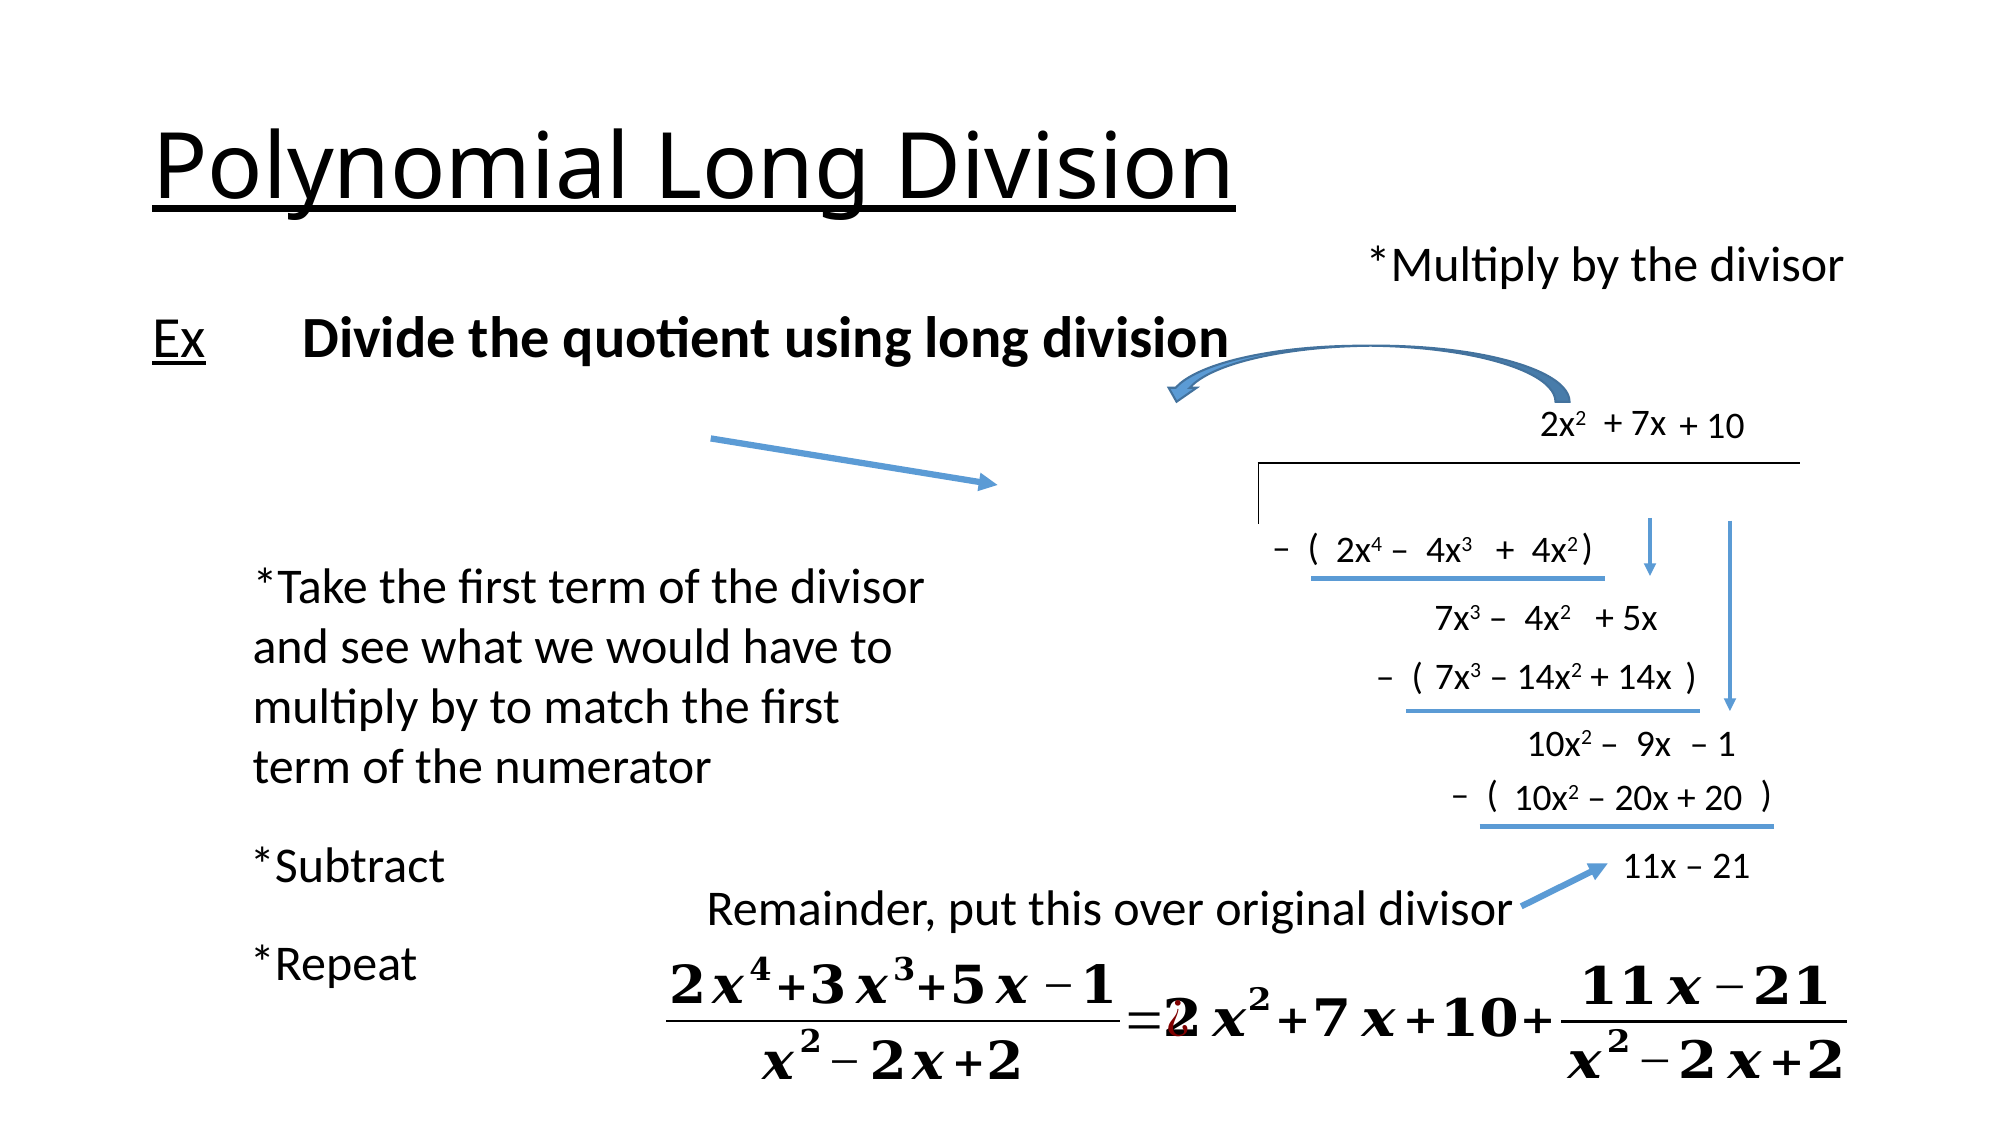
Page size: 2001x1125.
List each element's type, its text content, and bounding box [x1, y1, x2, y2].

title Polynomial Long Division [137, 59, 1863, 278]
text_box *Repeat [235, 923, 433, 999]
text_box 2x2 [1525, 391, 1602, 452]
text_box + 5x [1580, 585, 1673, 644]
text_box 10x2 – 9x [1511, 712, 1666, 763]
text_box *Multiply by the divisor [1350, 223, 1860, 299]
text_box + 10 [1664, 393, 1760, 454]
text_box – ( ) [1352, 644, 1713, 705]
text_box 7x3 – 4x2 [1419, 585, 1580, 644]
text_box [1166, 344, 1571, 404]
text_box + 7x [1589, 390, 1682, 451]
text_box – ( ) [1248, 515, 1609, 576]
text_box – 1 [1666, 711, 1760, 763]
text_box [710, 438, 998, 485]
text_box *Subtract [235, 825, 461, 901]
text_box Remainder, put this over original divisor [691, 868, 1529, 943]
text_box *Take the first term of the divisor and see what we would have to multiply by to match the first term of the numerator [237, 545, 952, 801]
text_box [1521, 863, 1607, 907]
text_box 11x – 21 [1607, 833, 1774, 894]
text_box – ( ) [1427, 763, 1788, 823]
